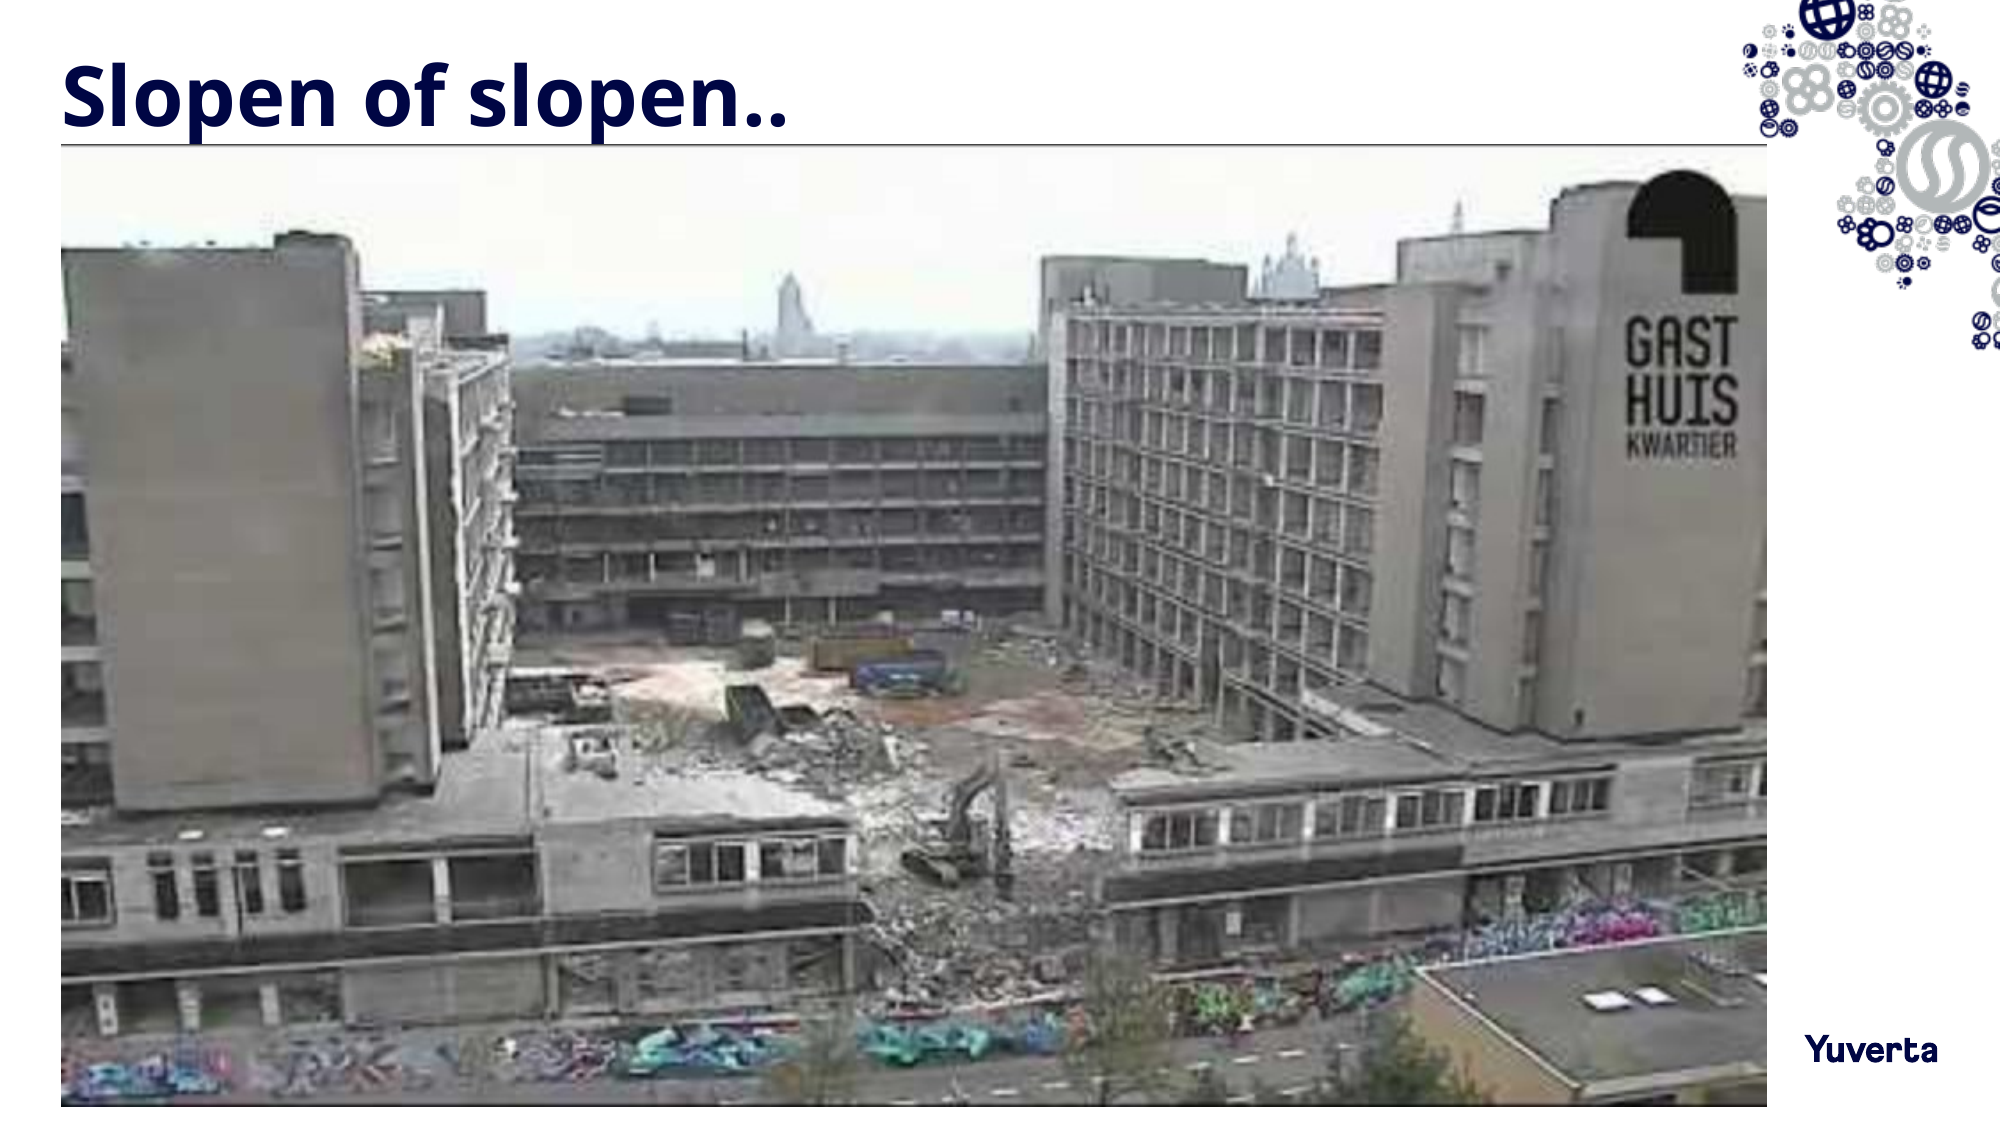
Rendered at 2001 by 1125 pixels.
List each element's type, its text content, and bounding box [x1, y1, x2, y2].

title Slopen of slopen.. [60, 48, 1720, 143]
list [60, 143, 1767, 1107]
picture [0, 0, 2000, 1125]
